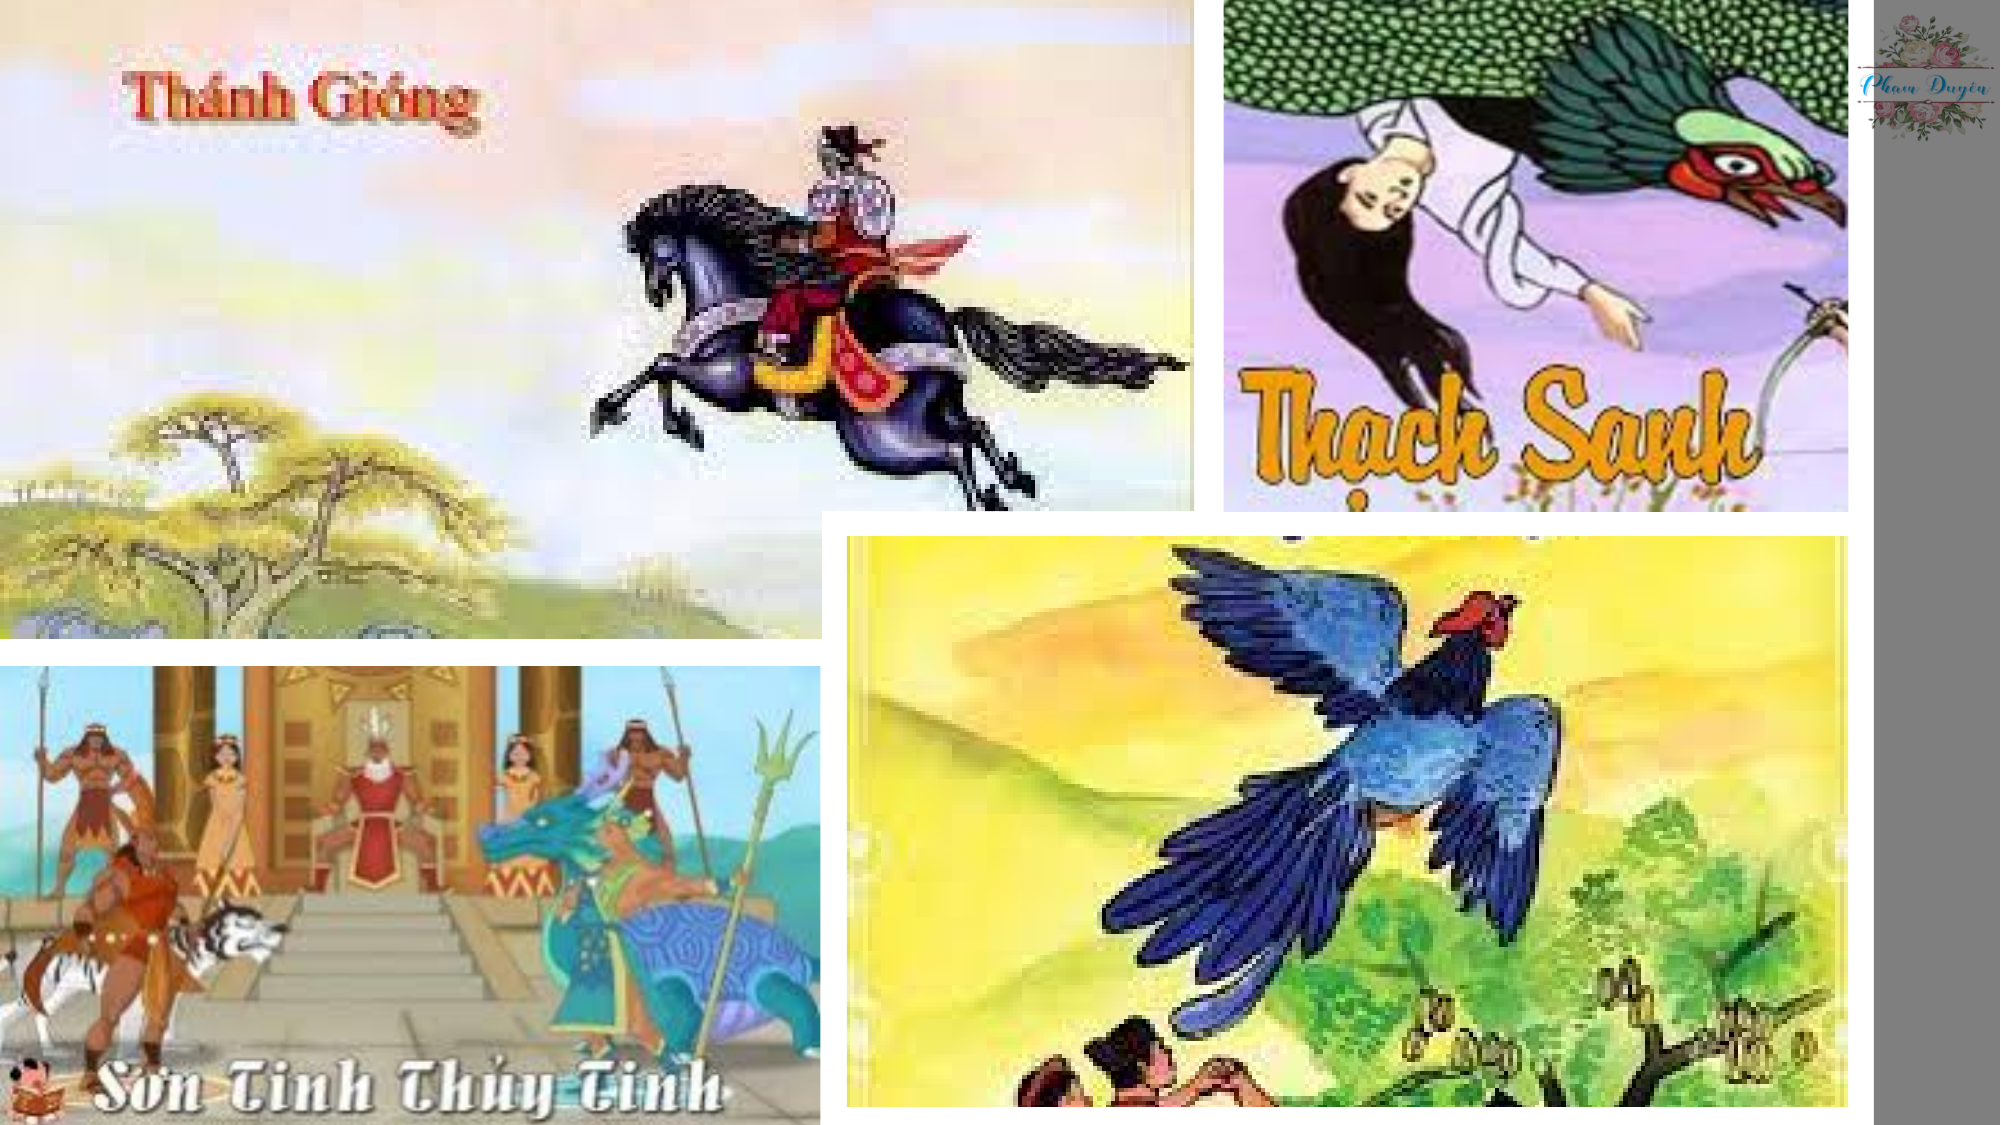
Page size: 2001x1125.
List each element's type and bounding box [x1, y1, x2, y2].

text_box [1873, 0, 2000, 1125]
picture [0, 0, 1849, 1107]
picture [0, 666, 821, 1125]
picture [1223, 0, 1873, 512]
